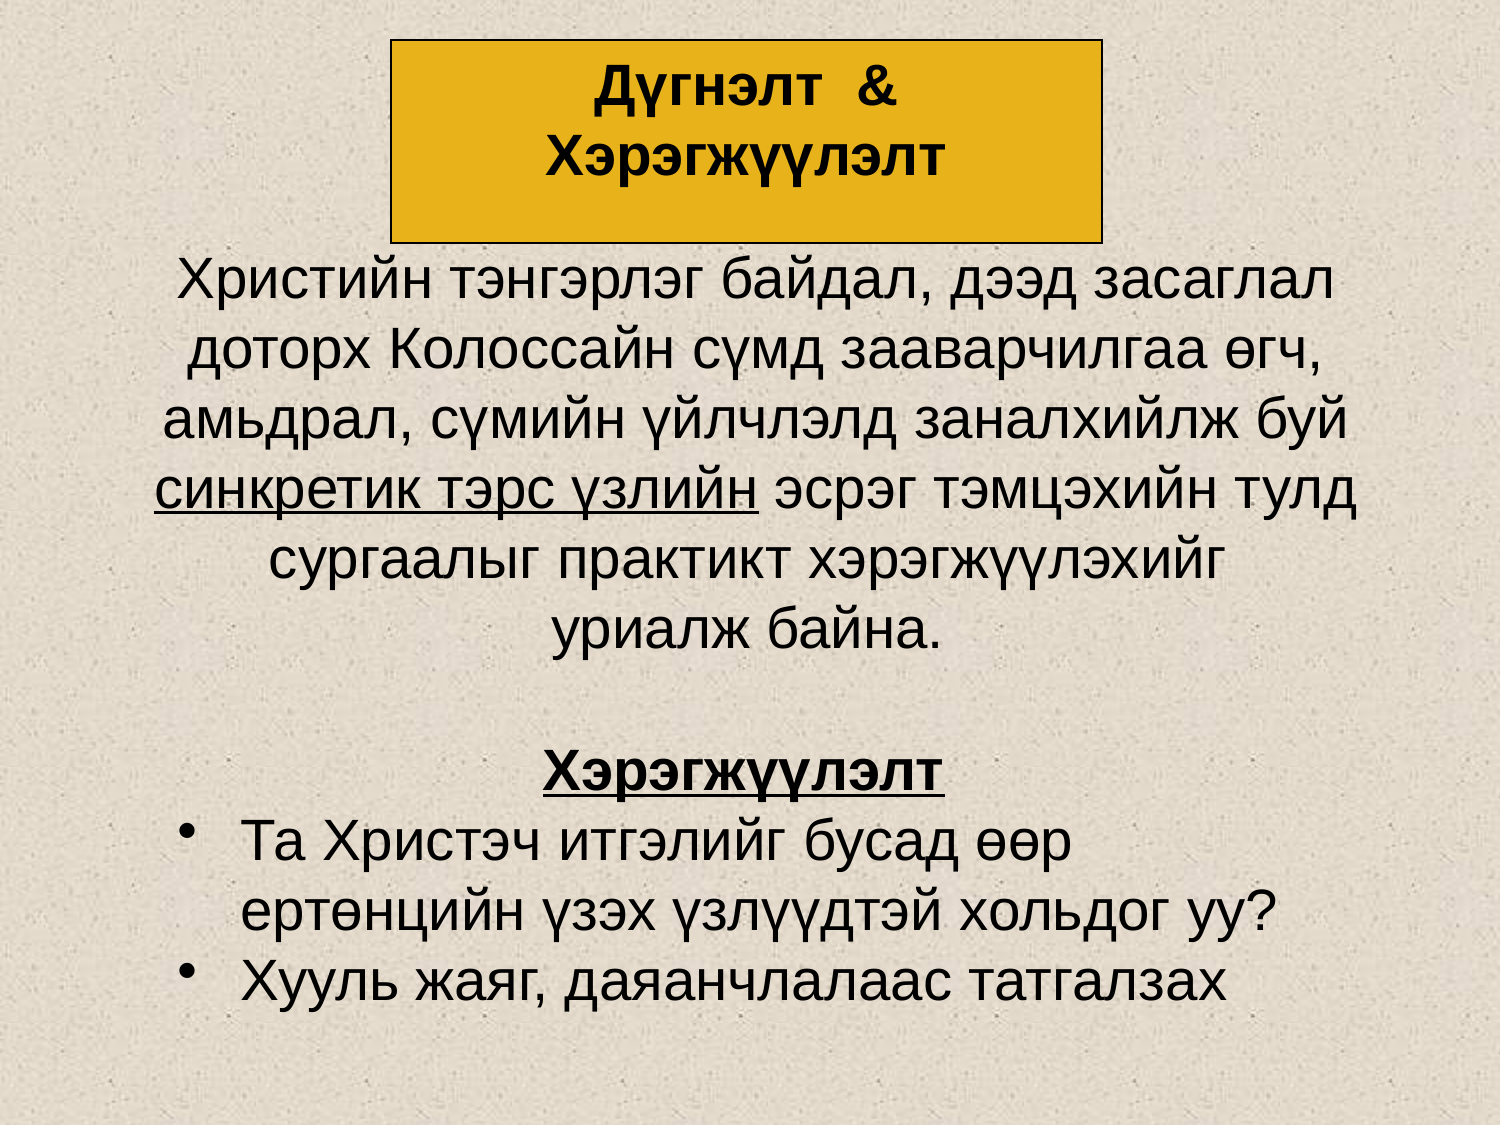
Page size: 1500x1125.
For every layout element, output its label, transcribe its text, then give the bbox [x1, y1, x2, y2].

title Дүгнэлт & Хэрэгжүүлэлт [391, 39, 1103, 243]
text_box Дүгнэлт Христийн тэнгэрлэг байдал, дээд засаглал доторх Колоссайн сүмд зааварчилгаа өгч, амьдрал, сүмийн үйлчлэлд заналхийлж буй синкретик тэрс үзлийн эсрэг тэмцэхийн тулд сургаалыг практикт хэрэгжүүлэхийг уриалж байна. [62, 162, 1450, 668]
picture [0, 0, 1500, 1125]
text_box Хэрэгжүүлэлт Та Христэч итгэлийг бусад өөр ертөнцийн үзэх үзлүүдтэй хольдог уу? Хууль жаяг, даяанчлалаас татгалзах [162, 724, 1325, 1020]
